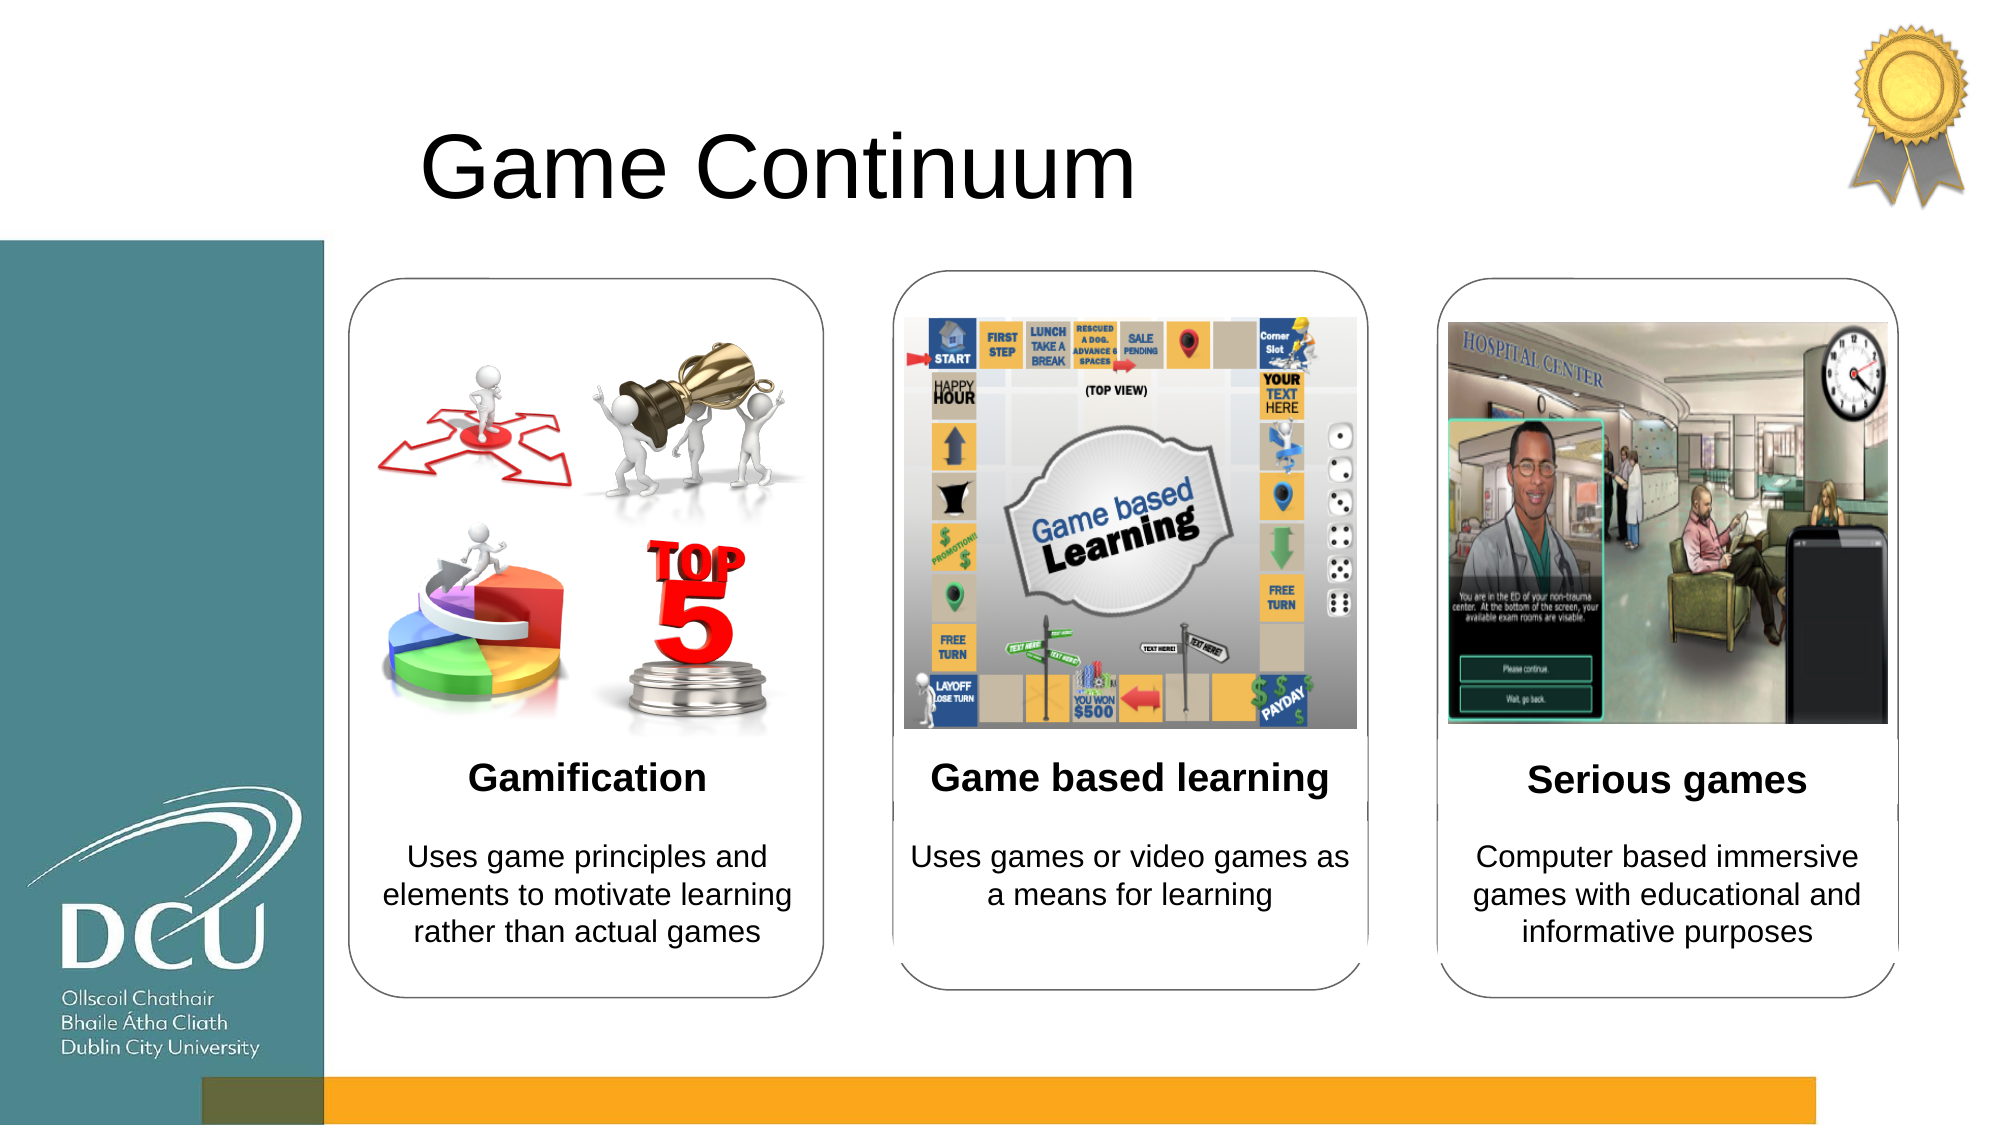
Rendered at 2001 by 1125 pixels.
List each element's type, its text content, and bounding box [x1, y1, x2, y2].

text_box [893, 270, 1368, 991]
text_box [348, 278, 824, 998]
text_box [1437, 278, 1899, 998]
picture [0, 0, 2001, 1125]
title Game Continuum [404, 59, 1886, 278]
